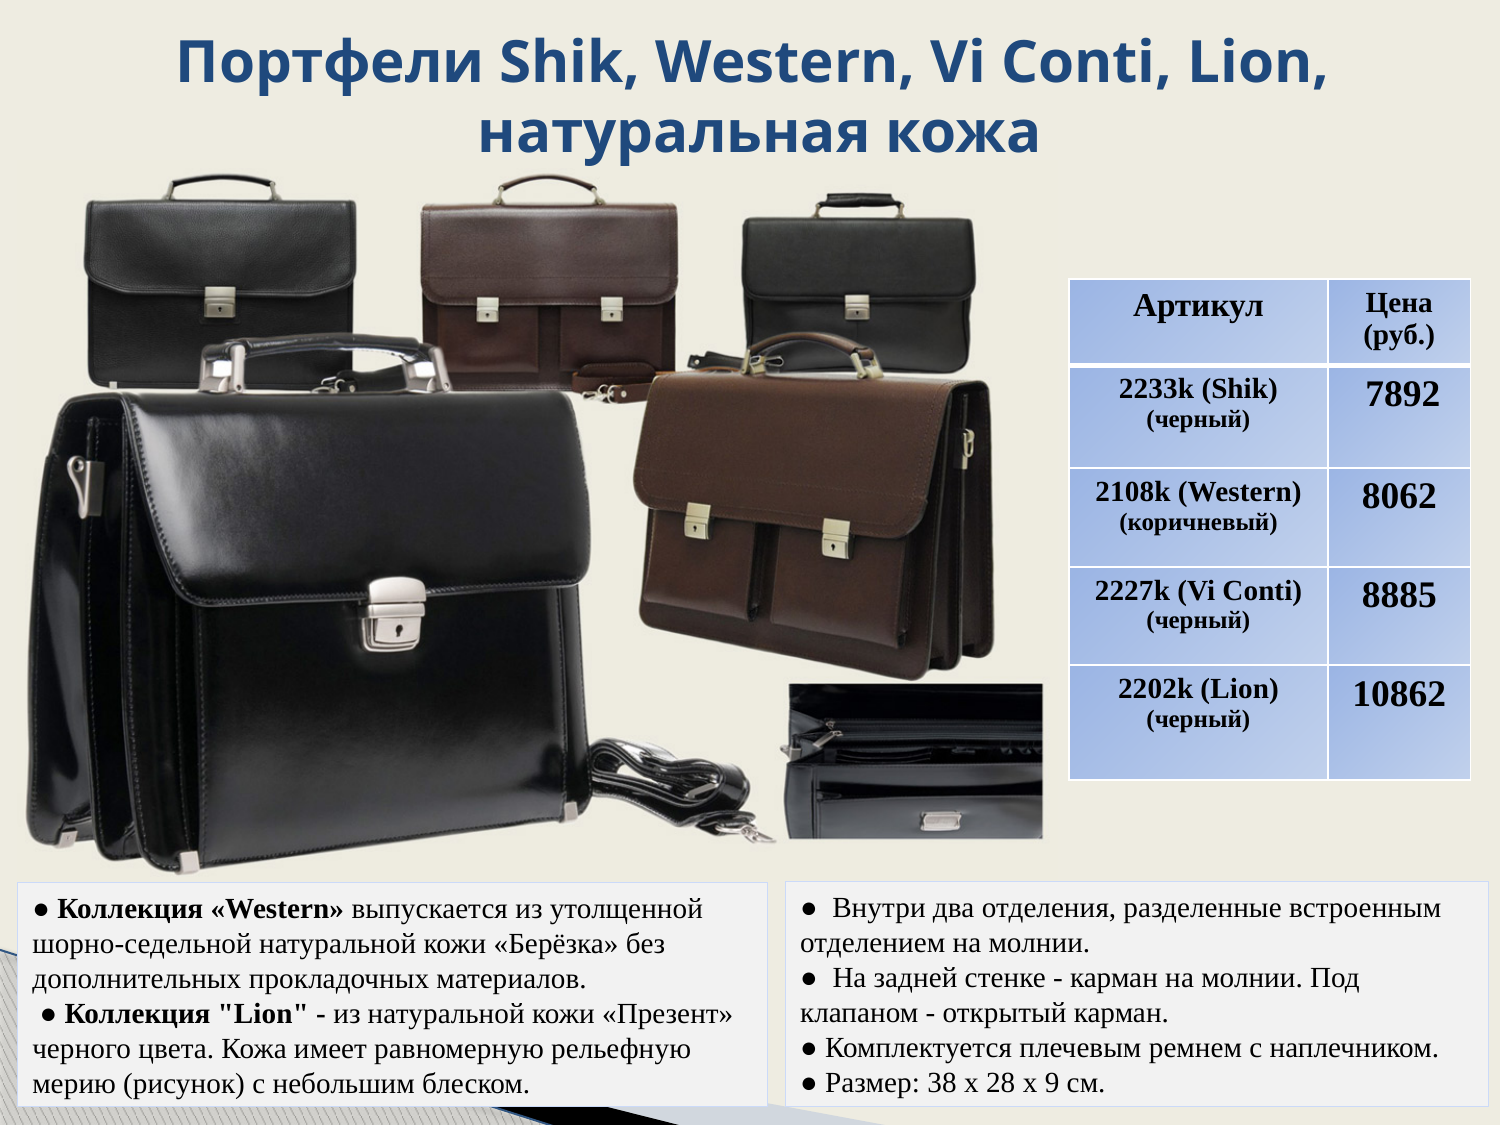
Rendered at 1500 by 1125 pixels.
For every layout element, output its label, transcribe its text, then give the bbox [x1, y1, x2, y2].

title Портфели Shik, Western, Vi Conti, Lion, натуральная кожа [92, 0, 1443, 188]
text_box ● Внутри два отделения, разделенные встроенным отделением на молнии. ● На задней стенке - карман на молнии. Под клапаном - открытый карман. ● Комплектуется плечевым ремнем с наплечником. ● Размер: 38 х 28 х 9 см. [783, 879, 1490, 1108]
table_cell 2233k (Shik) (черный) [1070, 368, 1327, 467]
table_cell 2202k (Lion) (черный) [1070, 666, 1327, 779]
table_header Артикул [1070, 280, 1327, 363]
table_cell 7892 [1329, 368, 1470, 467]
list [17, 160, 1058, 882]
table_cell 10862 [1329, 666, 1470, 779]
table_cell 2227k (Vi Conti) (черный) [1070, 568, 1327, 664]
text_box ● Коллекция «Western» выпускается из утолщенной шорно-седельной натуральной кожи «Берёзка» без дополнительных прокладочных материалов. ● Коллекция "Lion" - из натуральной кожи «Презент» черного цвета. Кожа имеет равномерную рельефную мерию (рисунок) с небольшим блеском. [16, 889, 770, 1109]
table_cell 8062 [1329, 469, 1470, 566]
table_cell 2108k (Western) (коричневый) [1070, 469, 1327, 566]
table_header Цена (руб.) [1329, 280, 1470, 363]
table_cell 8885 [1329, 568, 1470, 664]
